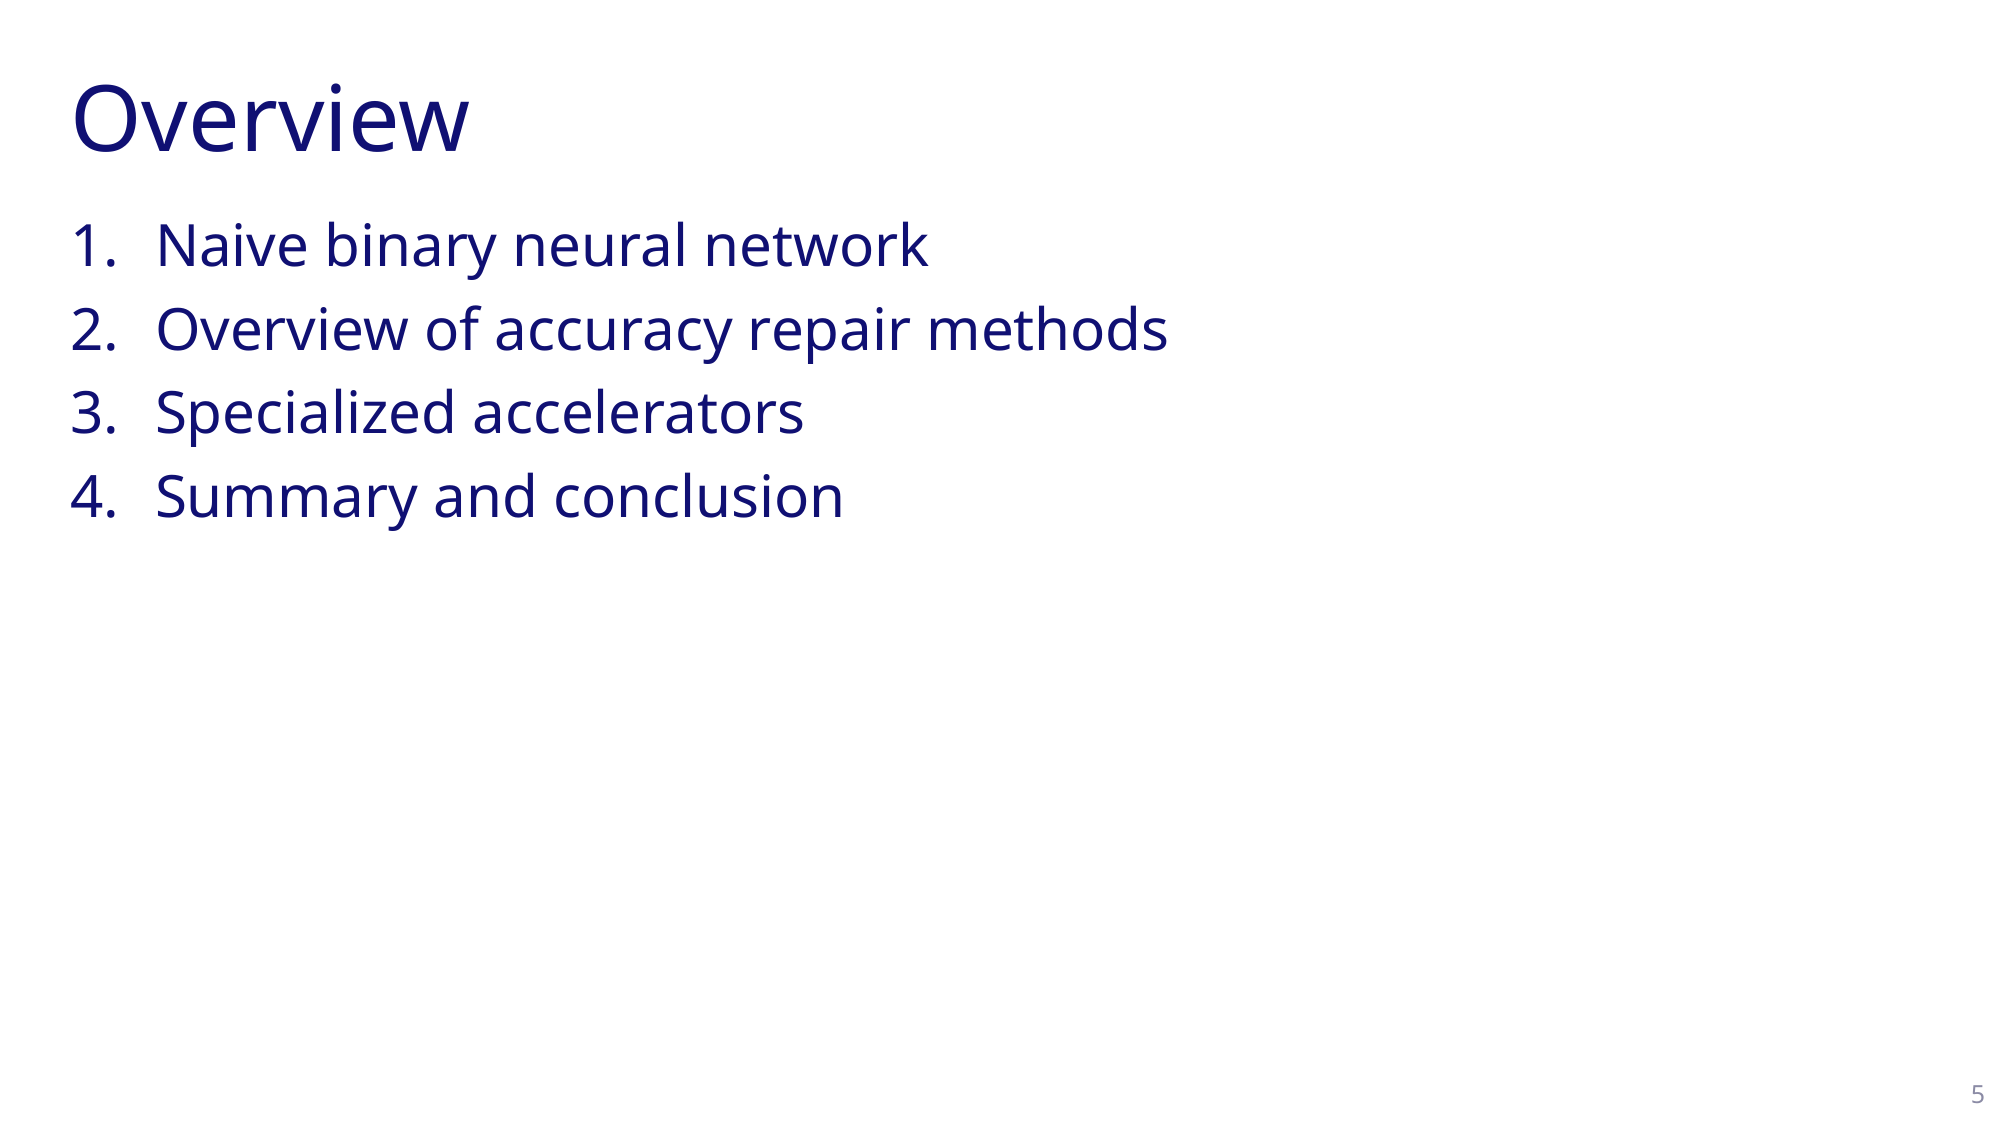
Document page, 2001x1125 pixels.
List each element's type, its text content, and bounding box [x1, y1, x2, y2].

list Naive binary neural network Overview of accuracy repair methods Specialized accelerators Summary and conclusion [55, 208, 1946, 1035]
slide_number 5 [1897, 1065, 2000, 1125]
title Overview [55, 59, 1946, 185]
